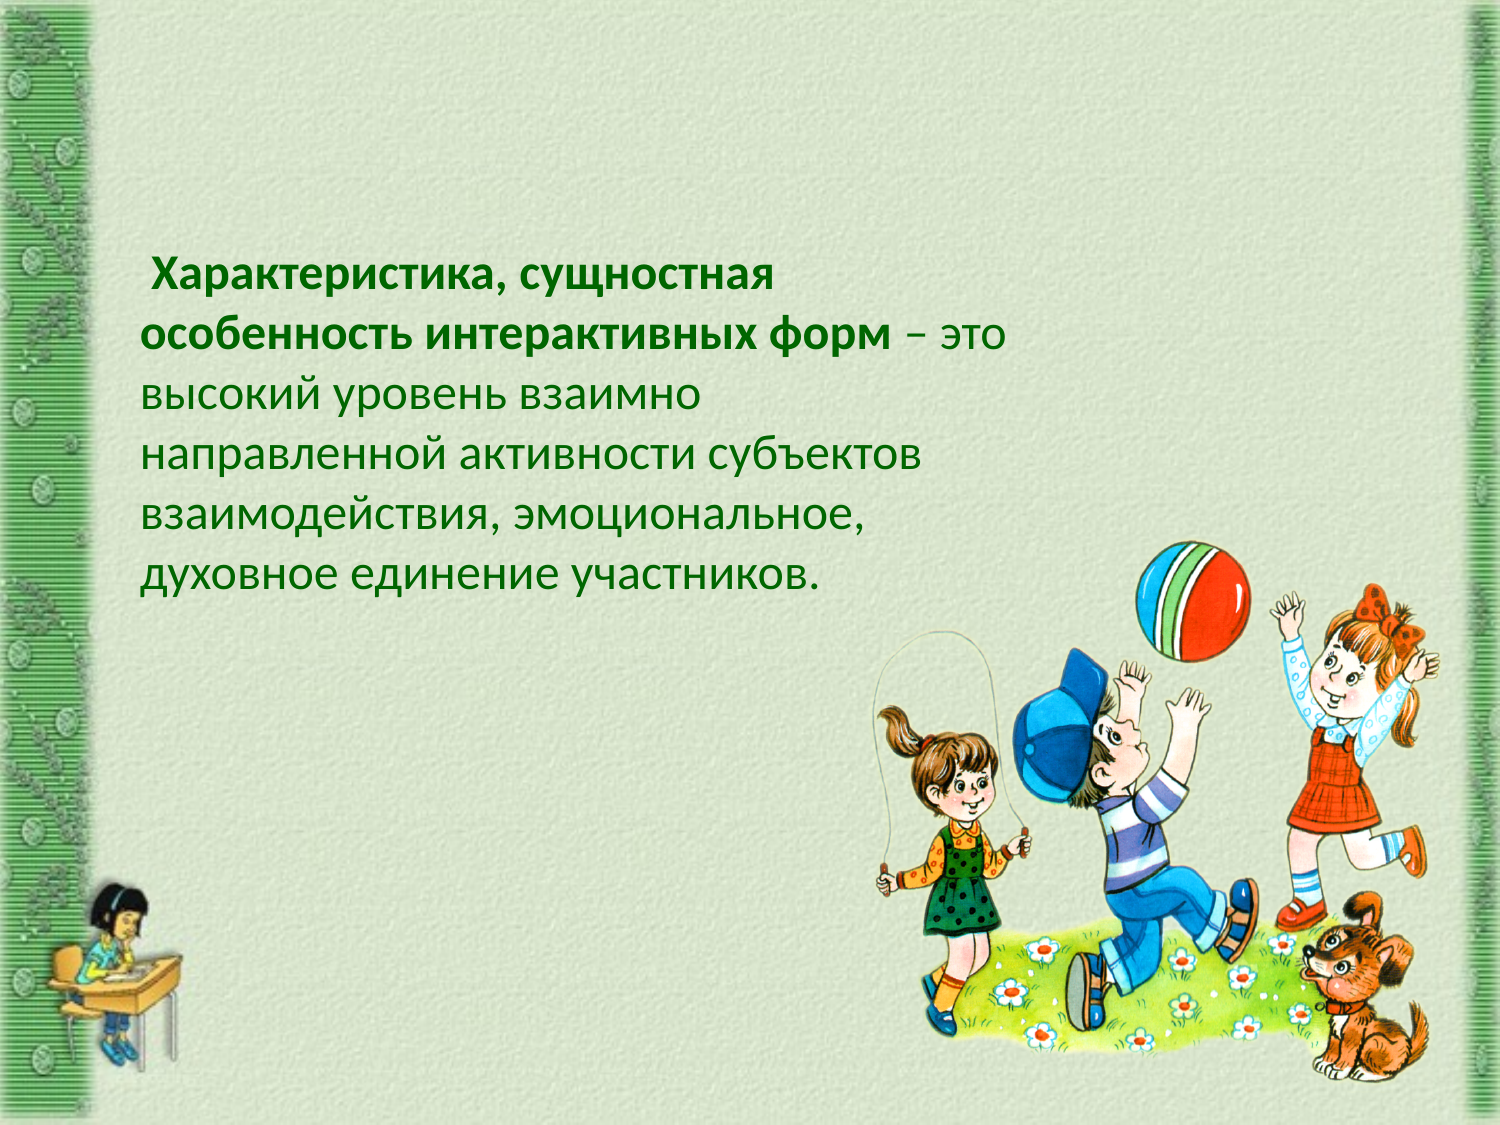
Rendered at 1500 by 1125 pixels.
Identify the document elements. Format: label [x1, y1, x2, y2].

picture [0, 0, 1500, 1125]
list [856, 526, 1448, 1096]
